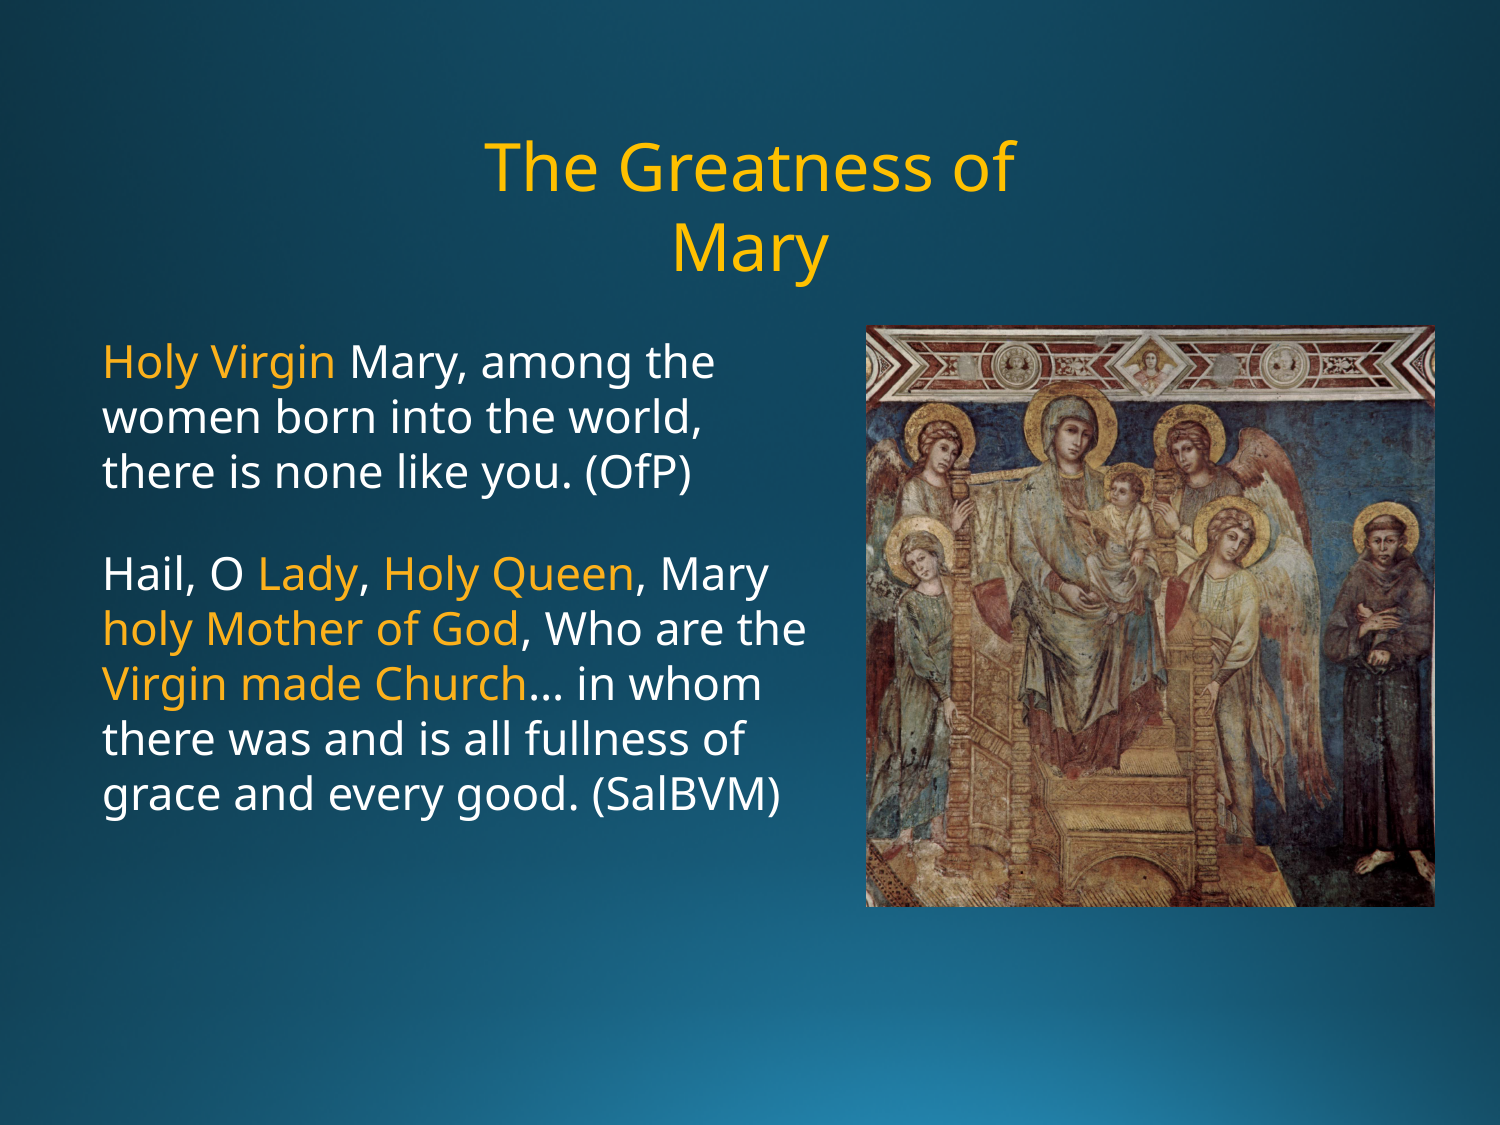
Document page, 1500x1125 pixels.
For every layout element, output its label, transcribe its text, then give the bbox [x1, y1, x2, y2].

text_box Holy Virgin Mary, among the women born into the world, there is none like you. (OfP) Hail, O Lady, Holy Queen, Mary holy Mother of God, Who are the Virgin made Church… in whom there was and is all fullness of grace and every good. (SalBVM) [87, 325, 845, 827]
text_box The Greatness of Mary [397, 117, 1103, 292]
picture [0, 0, 1500, 1125]
